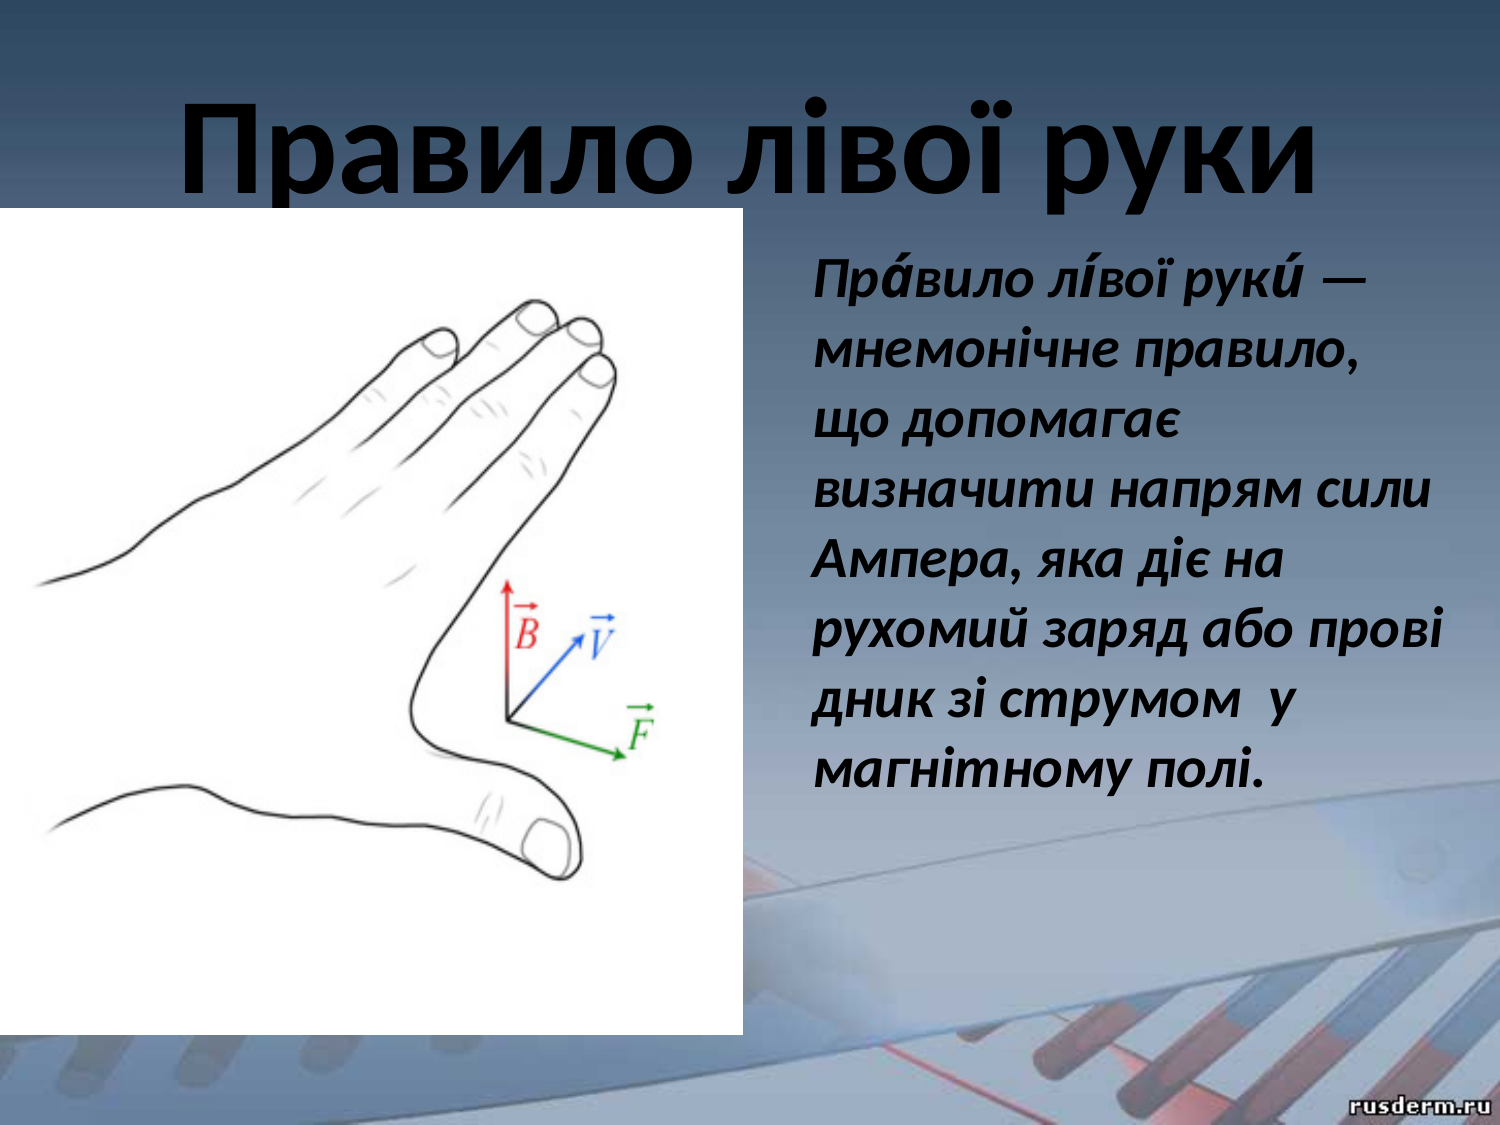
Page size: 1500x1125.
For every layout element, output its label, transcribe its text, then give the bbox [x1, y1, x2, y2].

title Правило лівої руки [75, 45, 1425, 233]
picture [0, 0, 1500, 1125]
text_box Пра́вило лі́вої руки́ — мнемонічне правило, що допомагає визначити напрям сили Ампера, яка діє на рухомий заряд або провідник зі струмом у магнітному полі. [797, 231, 1459, 807]
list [0, 207, 743, 1036]
